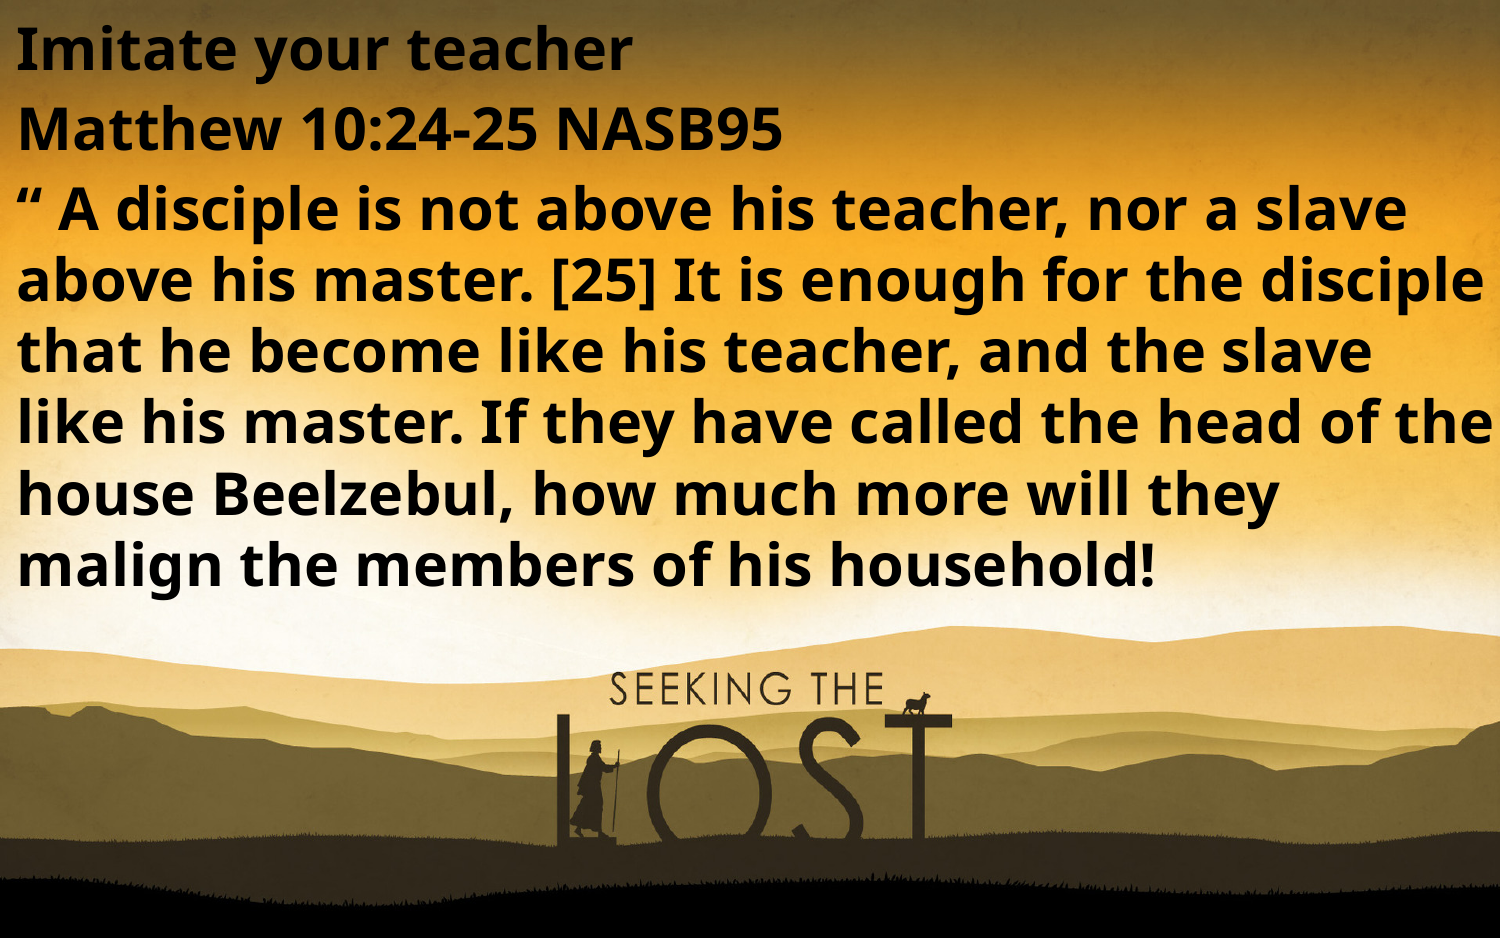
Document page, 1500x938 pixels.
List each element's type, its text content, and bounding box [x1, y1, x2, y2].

picture [0, 0, 1500, 938]
subtitle Imitate your teacher Matthew 10:24-25 NASB95 “ A disciple is not above his teacher, nor a slave above his master. [25] It is enough for the disciple that he become like his teacher, and the slave like his master. If they have called the head of the house Beelzebul, how much more will they malign the members of his household! [8, 3, 1500, 605]
